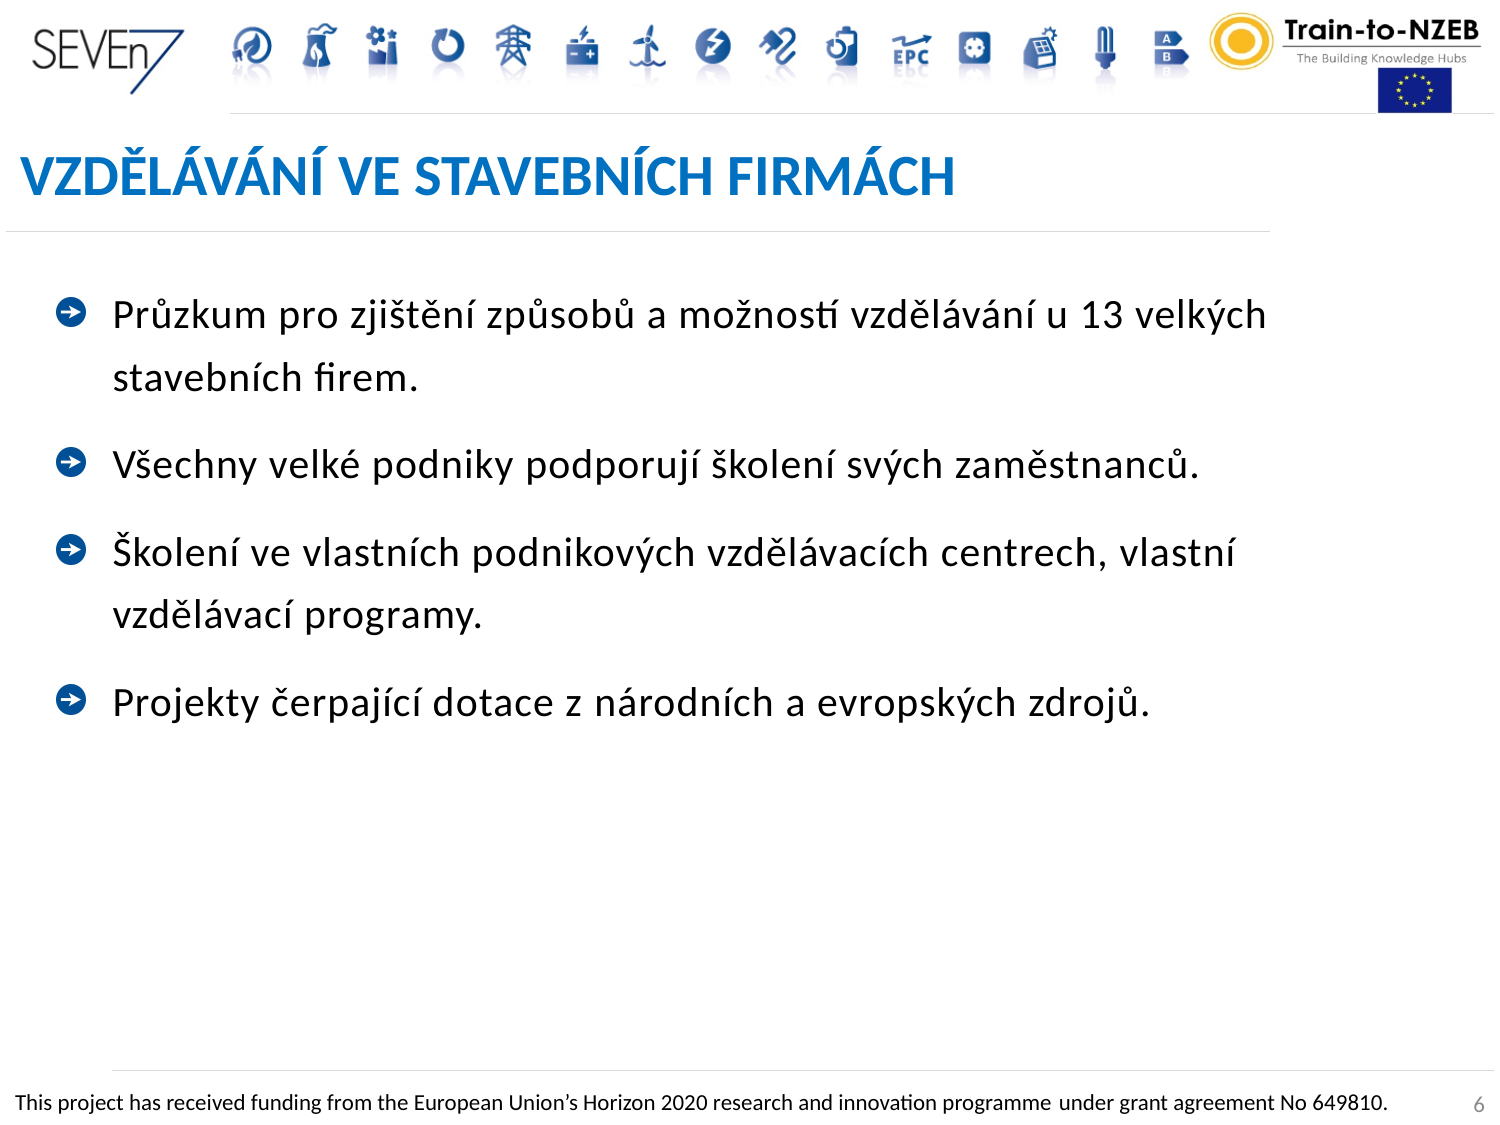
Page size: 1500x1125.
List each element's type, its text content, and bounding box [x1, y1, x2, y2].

picture [56, 447, 86, 477]
picture [56, 297, 86, 327]
picture [56, 684, 86, 715]
list Průzkum pro zjištění způsobů a možností vzdělávání u 13 velkých stavebních firem. Všechny velké podniky podporují školení svých zaměstnanců. Školení ve vlastních podnikových vzdělávacích centrech, vlastní vzdělávací programy. Projekty čerpající dotace z národních a evropských zdrojů. [41, 267, 1353, 1047]
picture [9, 0, 1500, 113]
picture [56, 534, 86, 565]
title Vzdělávání ve stavebních firmách [5, 113, 1500, 231]
text_box This project has received funding from the European Union’s Horizon 2020 research and innovation programme under grant agreement No 649810. [0, 1052, 1436, 1123]
slide_number 6 [1309, 1081, 1500, 1125]
